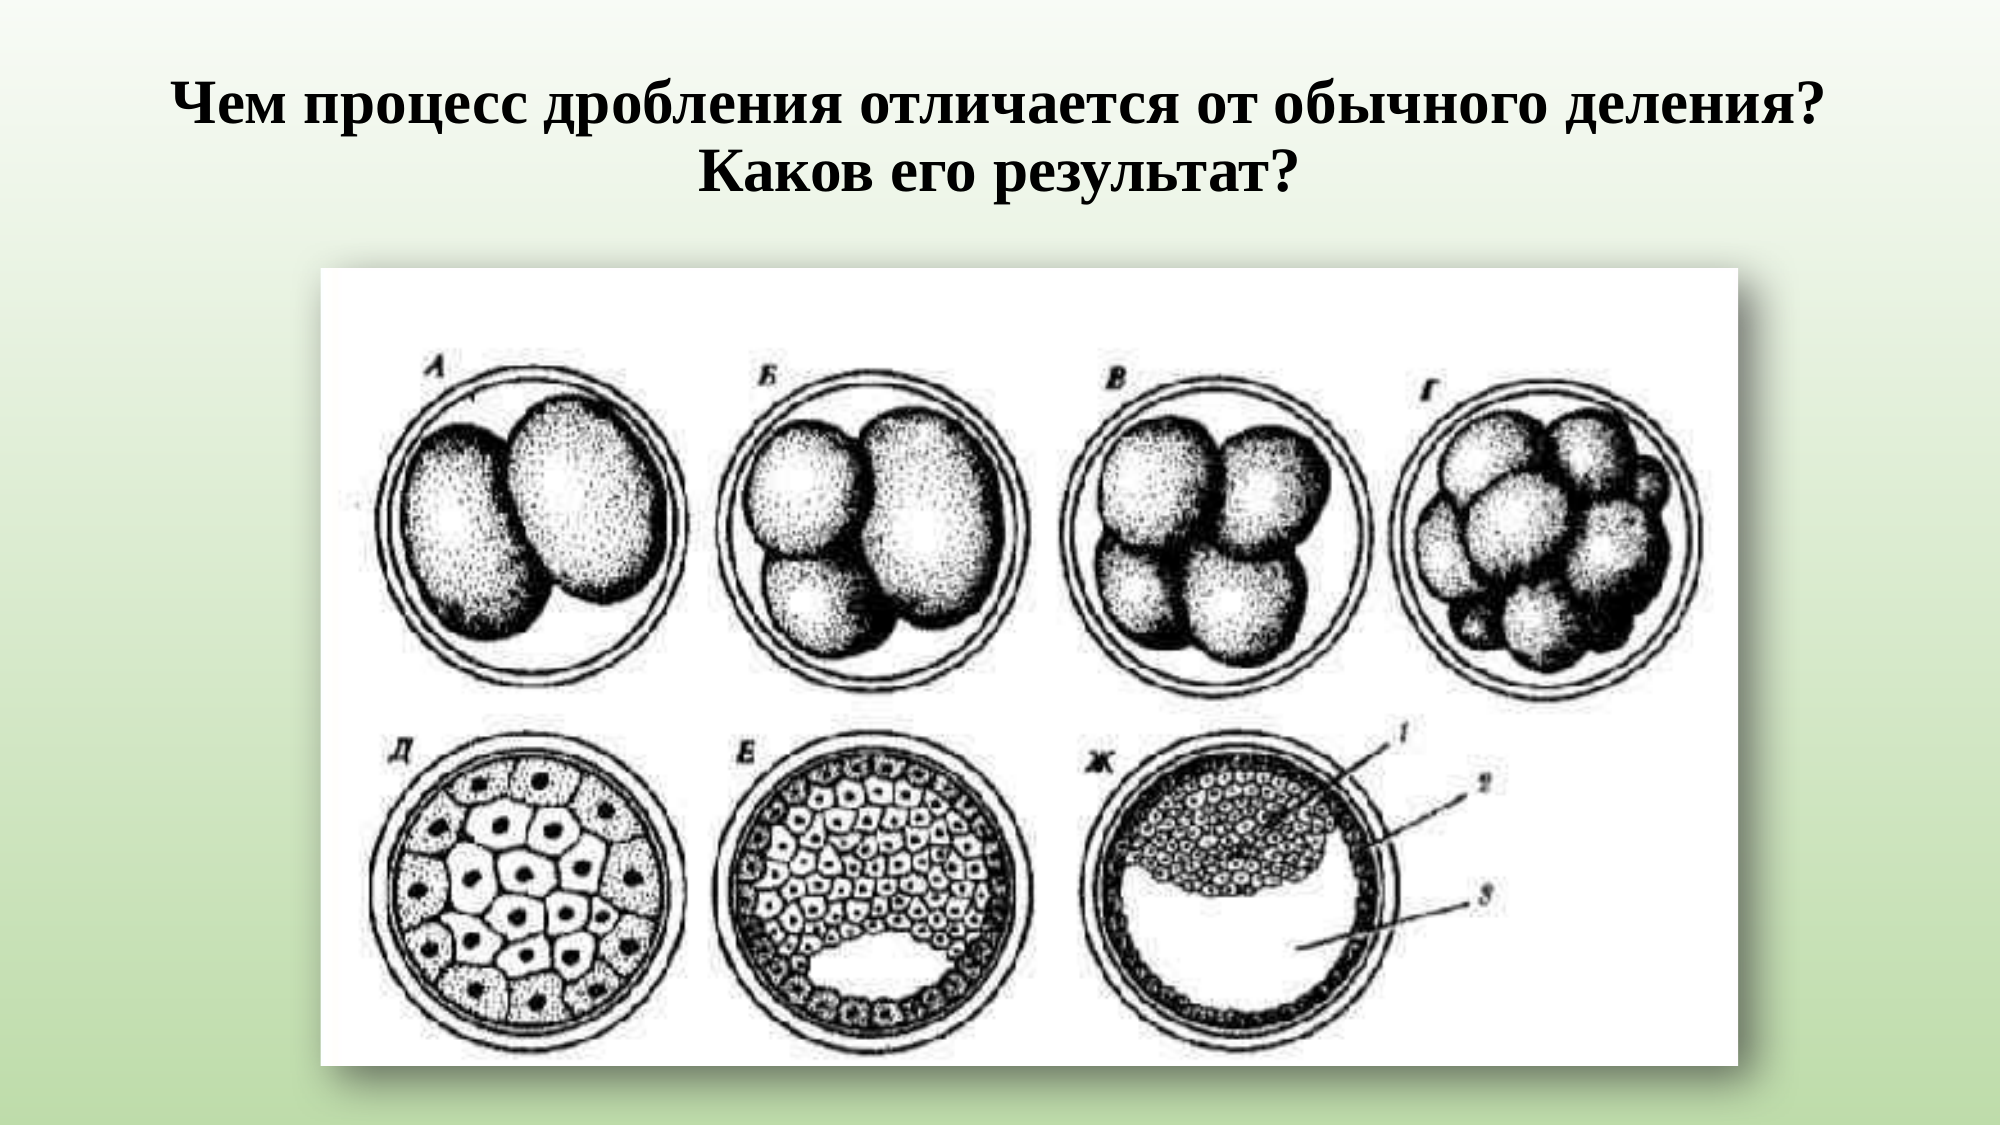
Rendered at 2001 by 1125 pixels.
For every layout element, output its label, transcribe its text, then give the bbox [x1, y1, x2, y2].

title Чем процесс дробления отличается от обычного деления? Каков его результат? [137, 59, 1863, 215]
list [320, 268, 1739, 1066]
